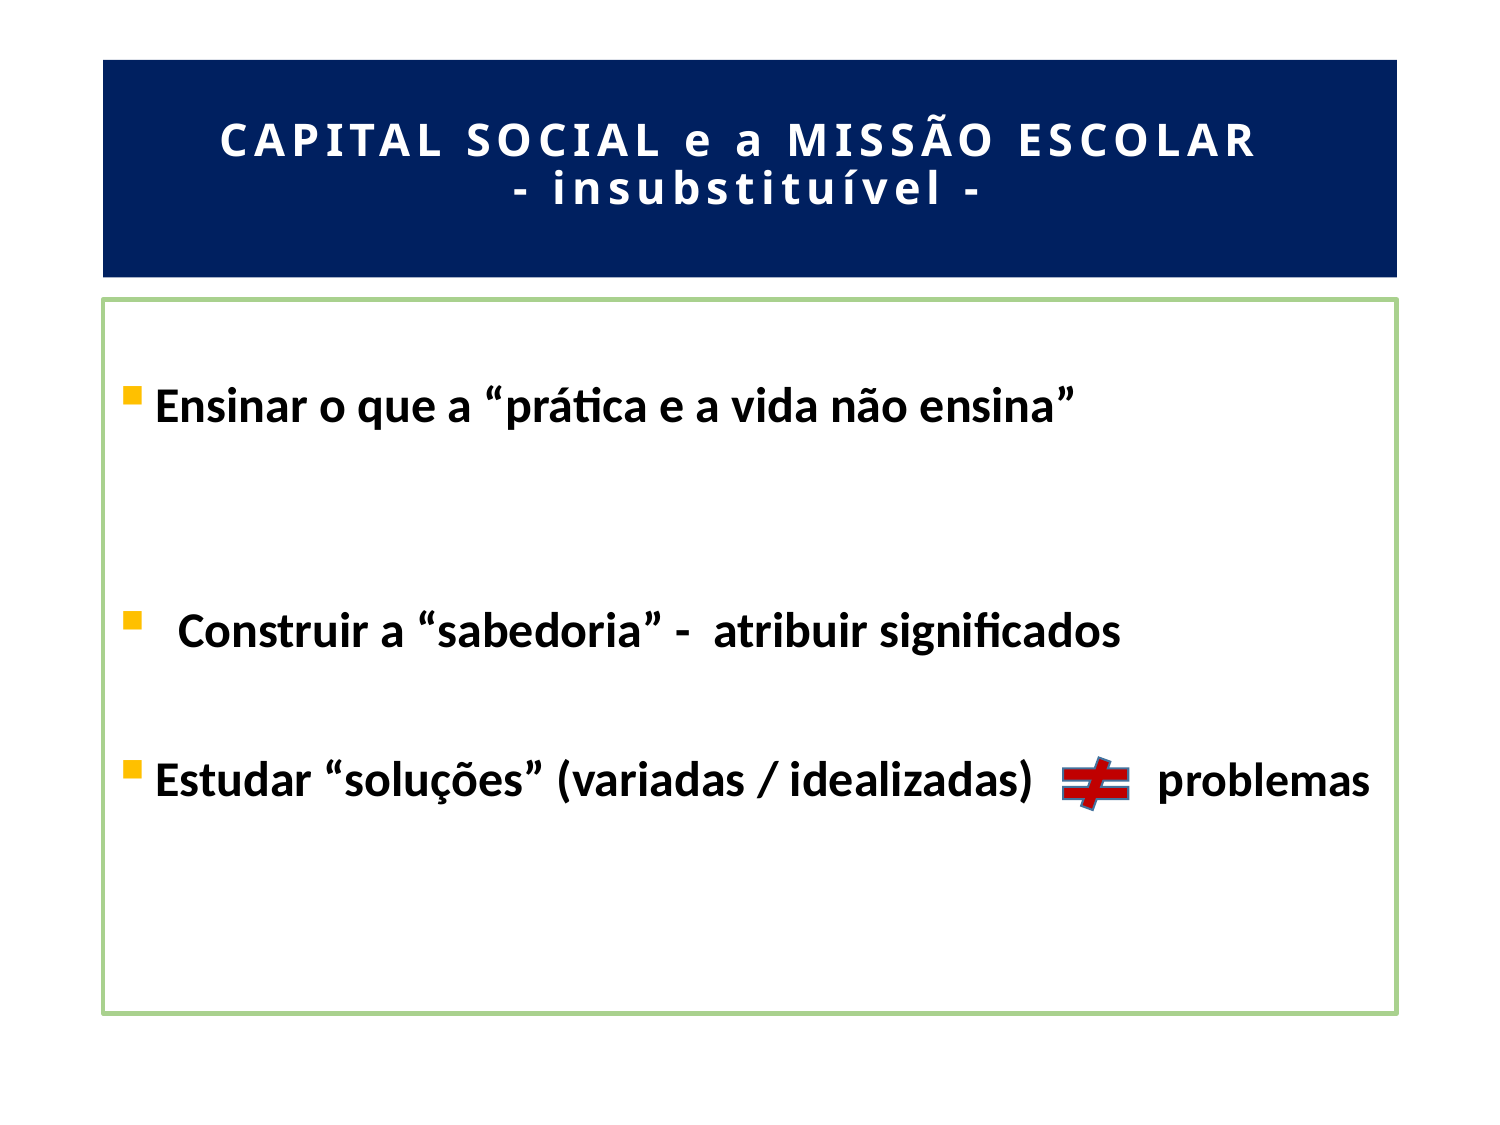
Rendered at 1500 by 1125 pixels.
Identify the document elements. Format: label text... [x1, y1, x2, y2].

list Ensinar o que a “prática e a vida não ensina” Construir a “sabedoria” - atribuir significados Estudar “soluções” (variadas / idealizadas) problemas [103, 299, 1397, 1014]
title CAPITAL SOCIAL e a MISSÃO ESCOLAR - insubstituível - [103, 59, 1397, 278]
text_box [1062, 756, 1130, 812]
